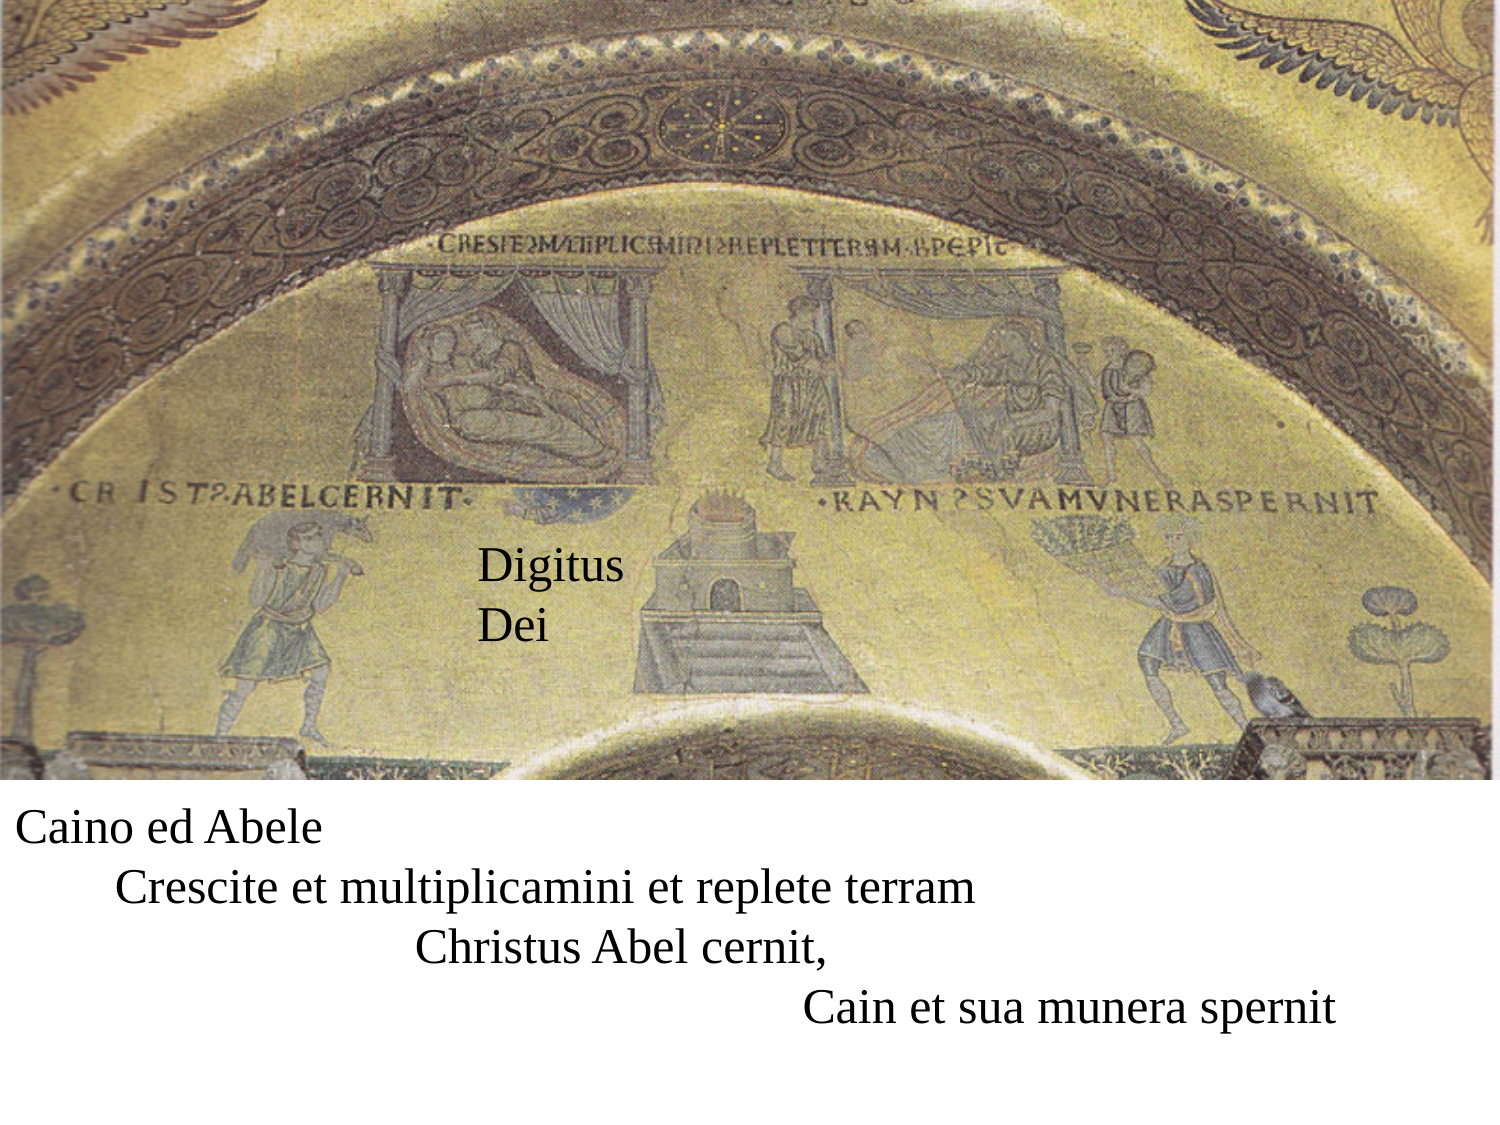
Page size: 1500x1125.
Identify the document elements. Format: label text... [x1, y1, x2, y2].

picture [0, 0, 1500, 781]
text_box Caino ed Abele Crescite et multiplicamini et replete terram Christus Abel cernit, Cain et sua munera spernit [0, 787, 1500, 1041]
